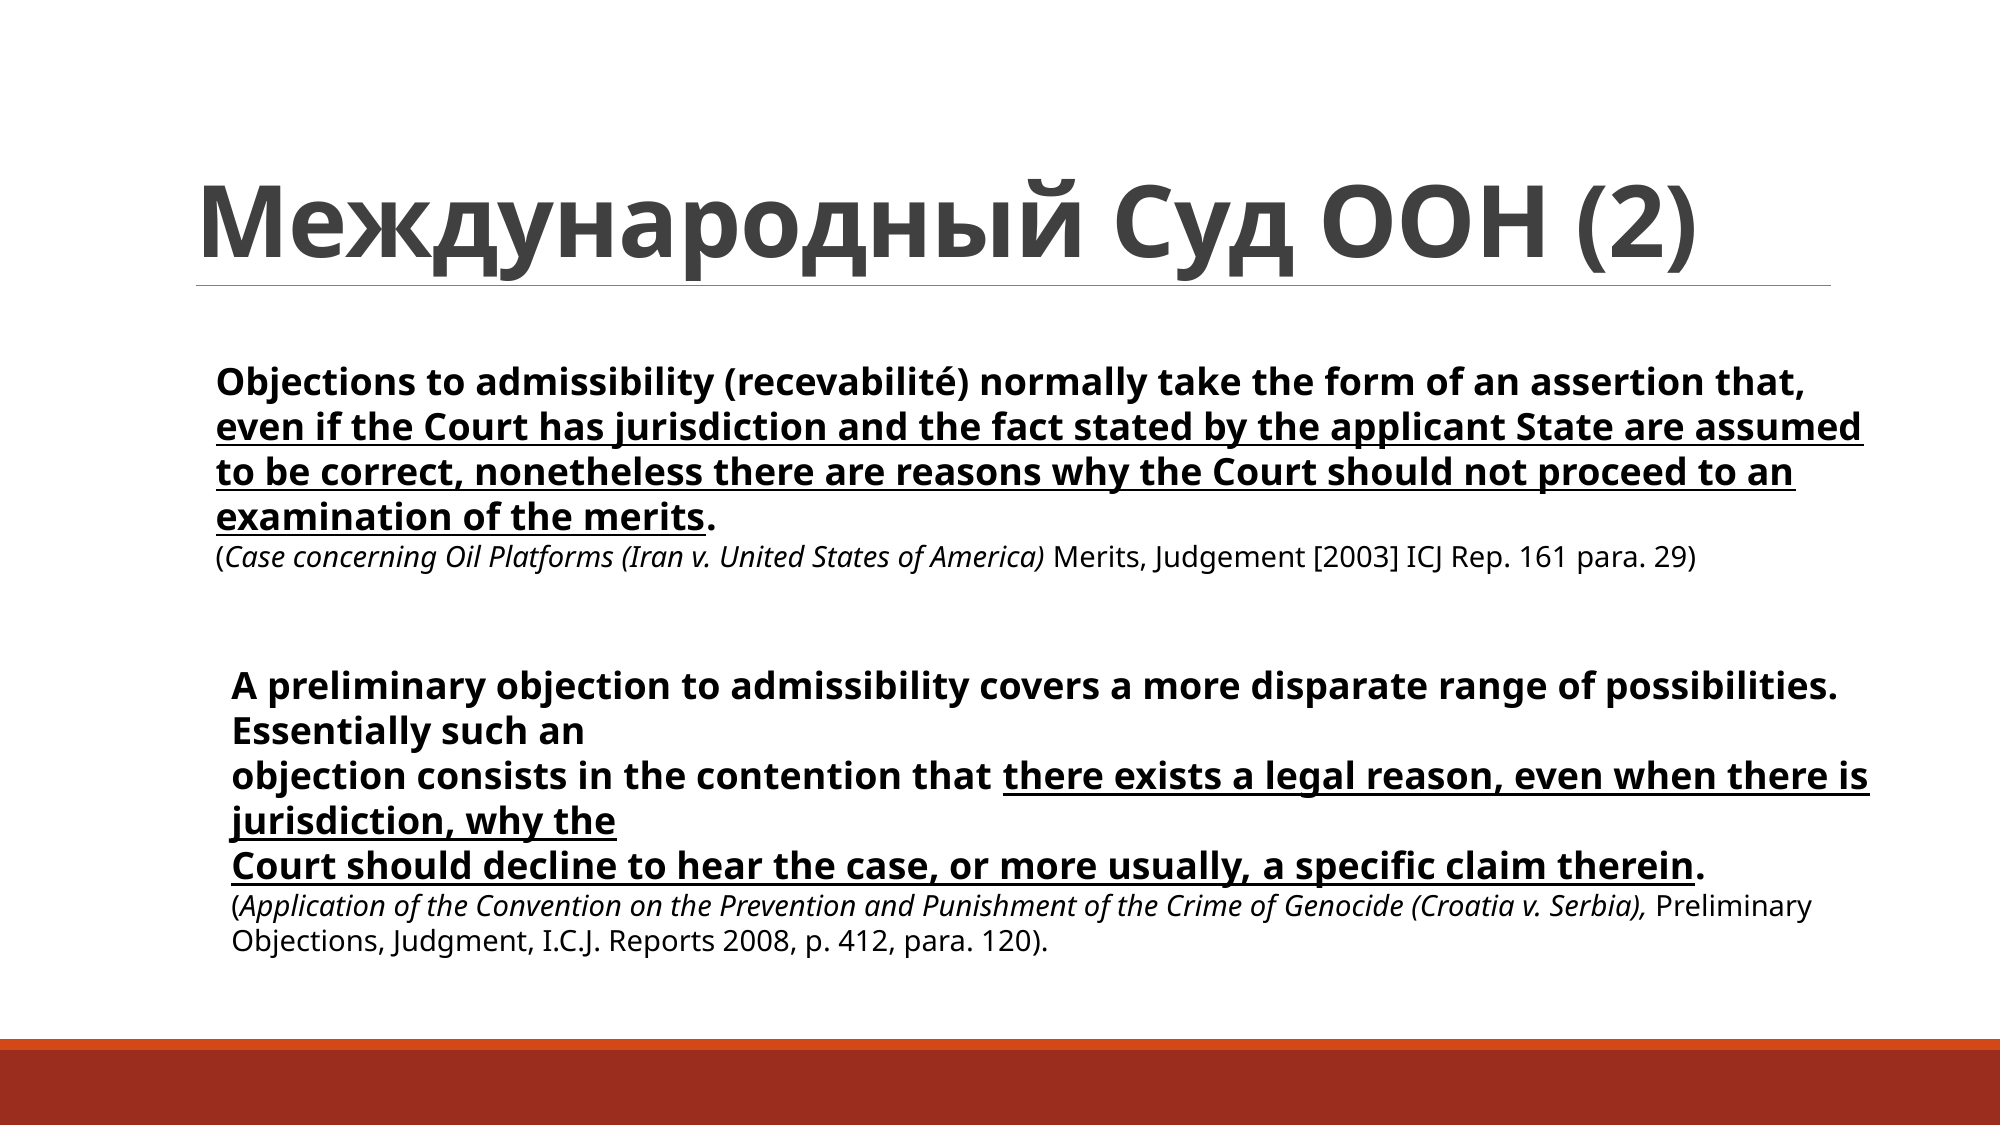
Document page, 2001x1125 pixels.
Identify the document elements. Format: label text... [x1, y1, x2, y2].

text_box A preliminary objection to admissibility covers a more disparate range of possibilities. Essentially such an objection consists in the contention that there exists a legal reason, even when there is jurisdiction, why the Court should decline to hear the case, or more usually, a specific claim therein. (Application of the Convention on the Prevention and Punishment of the Crime of Genocide (Croatia v. Serbia), Preliminary Objections, Judgment, I.C.J. Reports 2008, p. 412, para. 120). [216, 654, 1916, 965]
title Международный Суд ООН (2) [180, 47, 1830, 285]
text_box Objections to admissibility (recevabilité) normally take the form of an assertion that, even if the Court has jurisdiction and the fact stated by the applicant State are assumed to be correct, nonetheless there are reasons why the Court should not proceed to an examination of the merits. (Case concerning Oil Platforms (Iran v. United States of America) Merits, Judgement [2003] ICJ Rep. 161 para. 29) [200, 350, 1882, 581]
